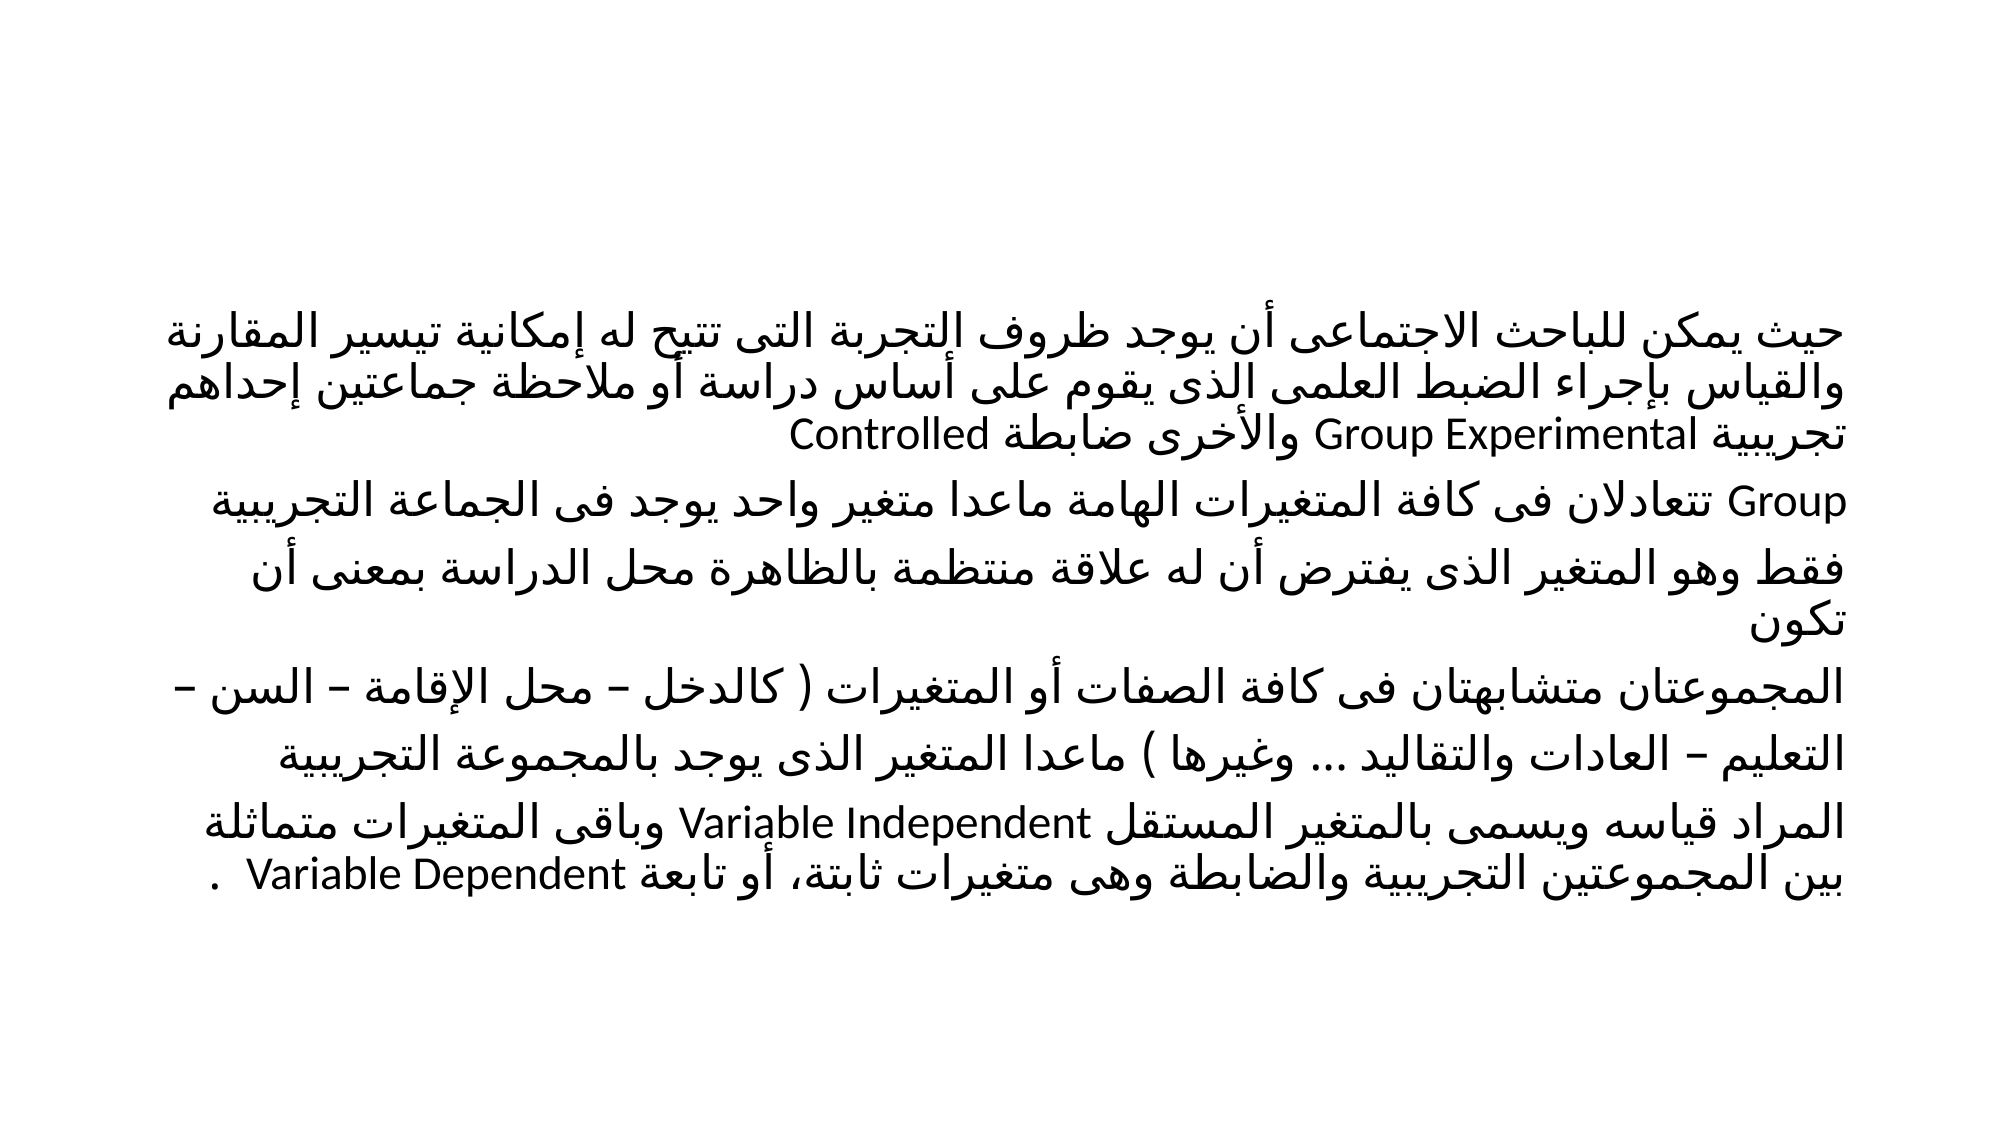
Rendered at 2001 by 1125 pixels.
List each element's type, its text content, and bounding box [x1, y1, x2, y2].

list حيث يمكن للباحث الاجتماعى أن يوجد ظروف التجربة التى تتيح له إمكانية تيسير المقارنة والقياس بإجراء الضبط العلمى الذى يقوم على أساس دراسة أو ملاحظة جماعتين إحداهم تجريبية Group Experimental والأخرى ضابطة Controlled Group تتعادلان فى كافة المتغيرات الهامة ماعدا متغير واحد يوجد فى الجماعة التجريبية فقط وهو المتغير الذى يفترض أن له علاقة منتظمة بالظاهرة محل الدراسة بمعنى أن تكون المجموعتان متشابهتان فى كافة الصفات أو المتغيرات ( كالدخل – محل الإقامة – السن – التعليم – العادات والتقاليد ... وغيرها ) ماعدا المتغير الذى يوجد بالمجموعة التجريبية المراد قياسه ويسمى بالمتغير المستقل Variable Independent وباقى المتغيرات متماثلة بين المجموعتين التجريبية والضابطة وهى متغيرات ثابتة، أو تابعة Variable Dependent . [137, 299, 1863, 1014]
